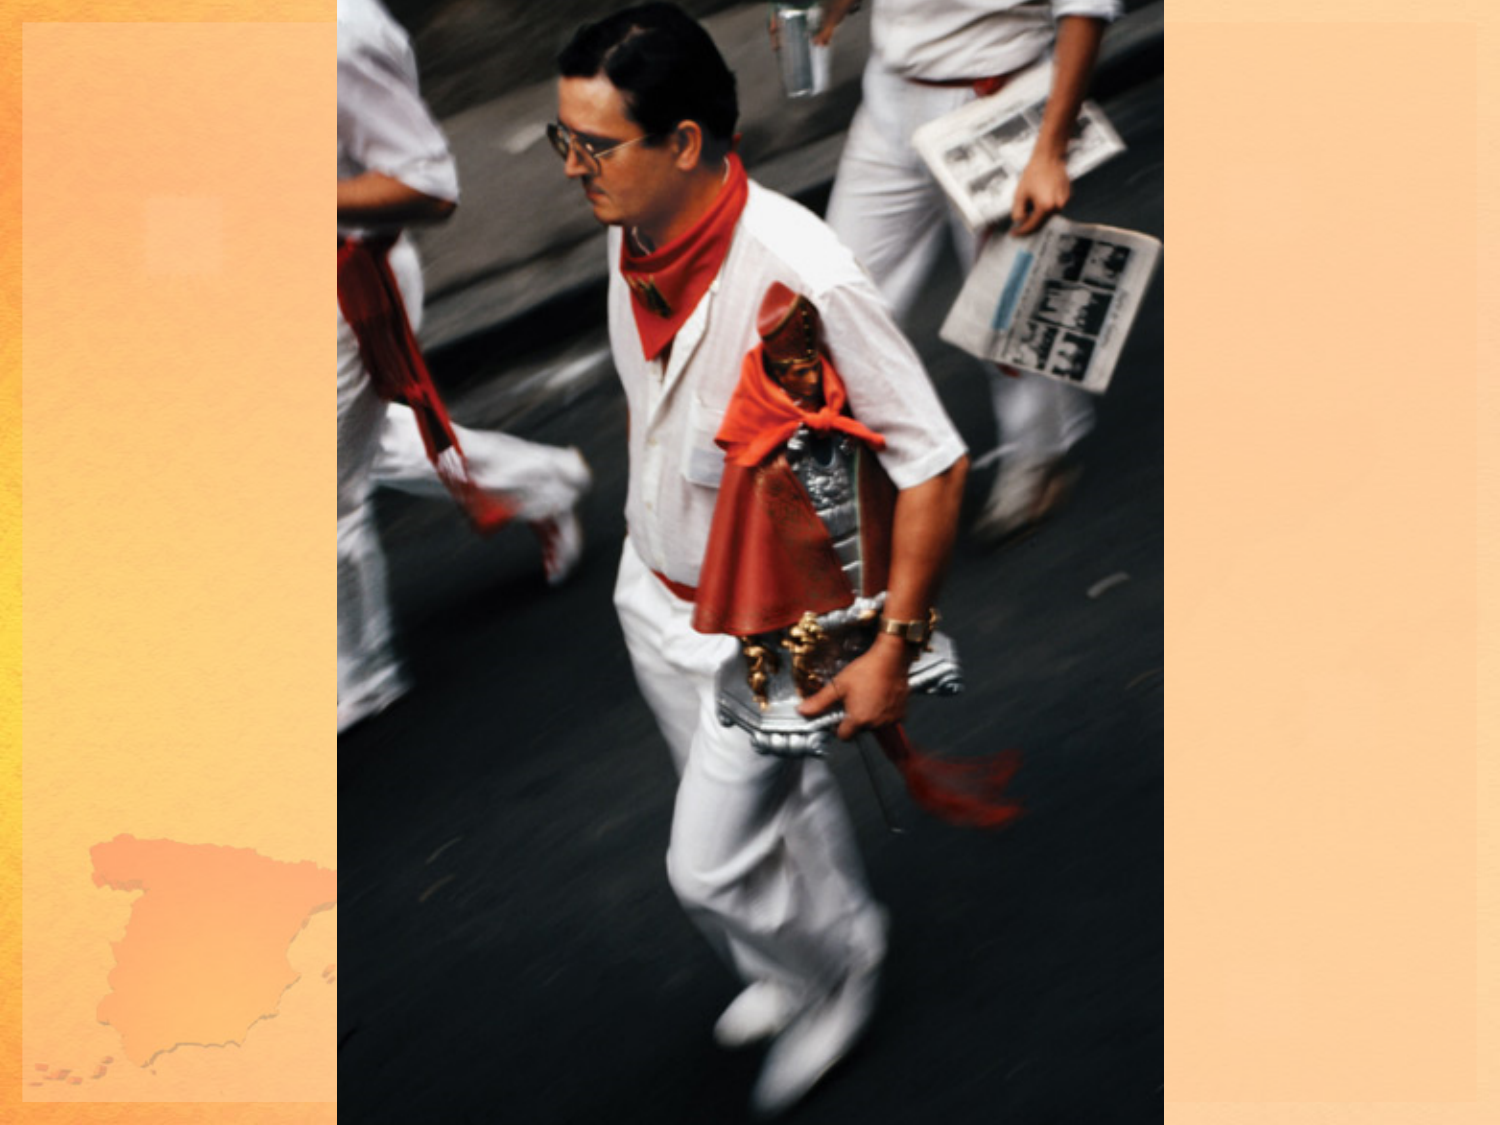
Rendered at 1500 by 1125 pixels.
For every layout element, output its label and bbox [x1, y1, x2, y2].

list [337, 0, 1164, 1125]
picture [0, 0, 337, 1125]
picture [1164, 0, 1500, 1125]
